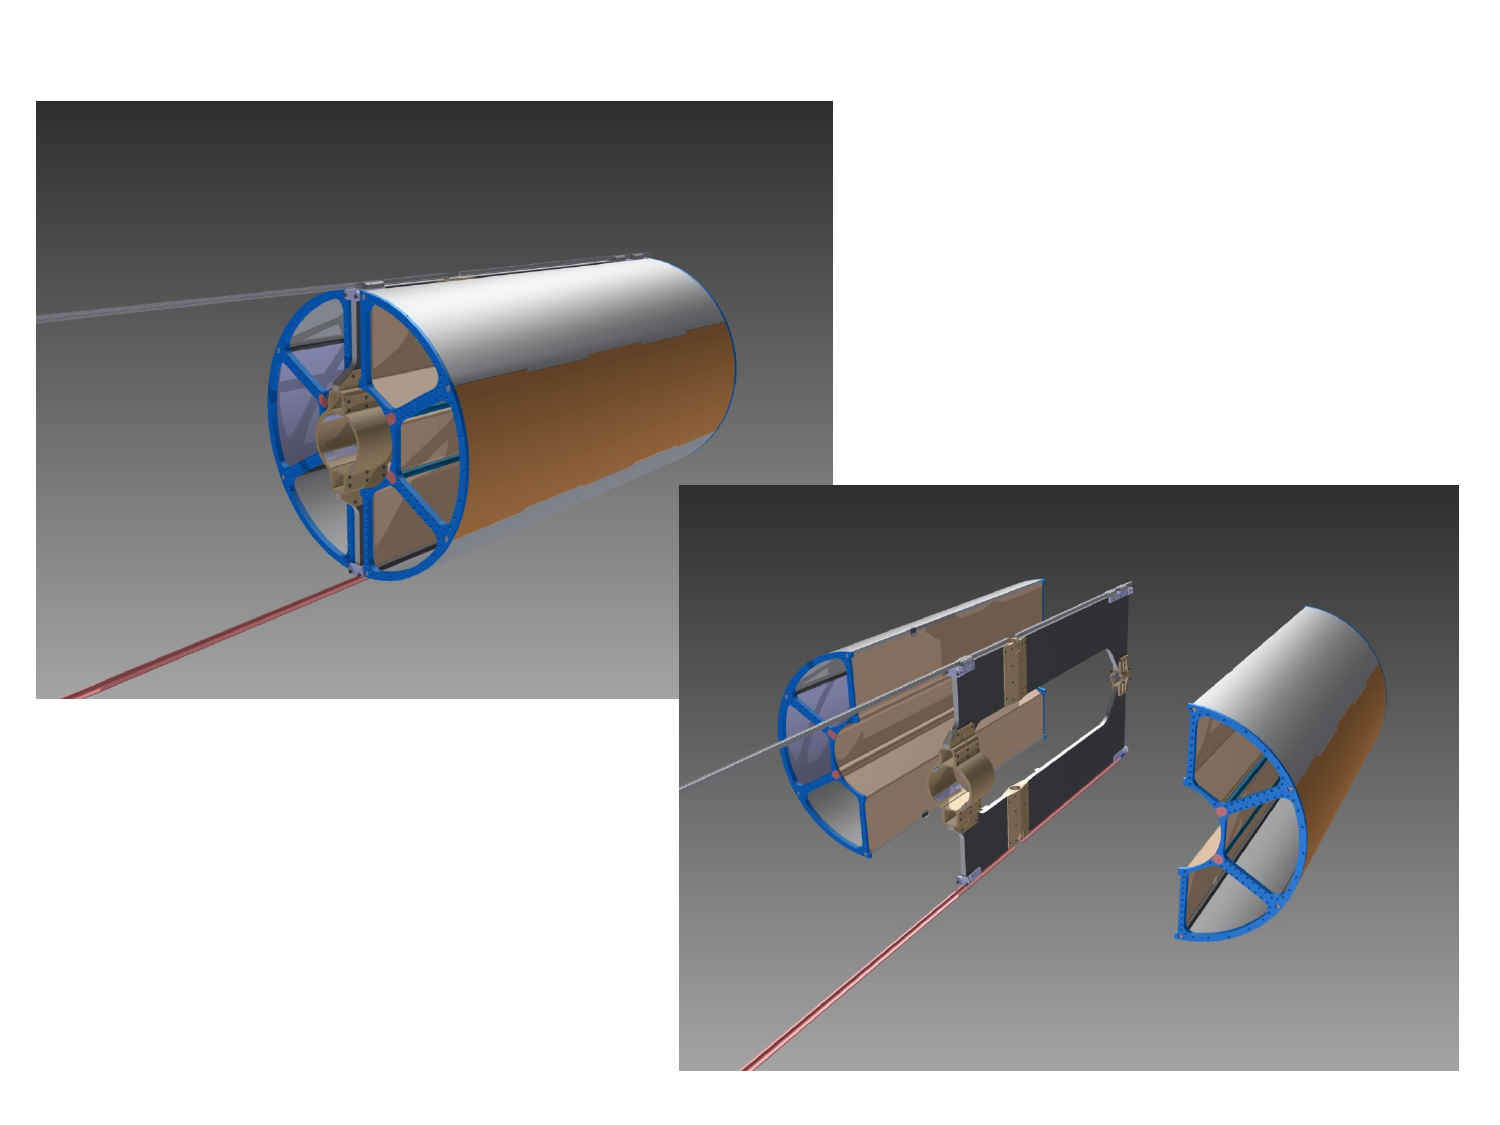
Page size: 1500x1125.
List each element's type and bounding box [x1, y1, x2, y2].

picture [36, 101, 1459, 1071]
